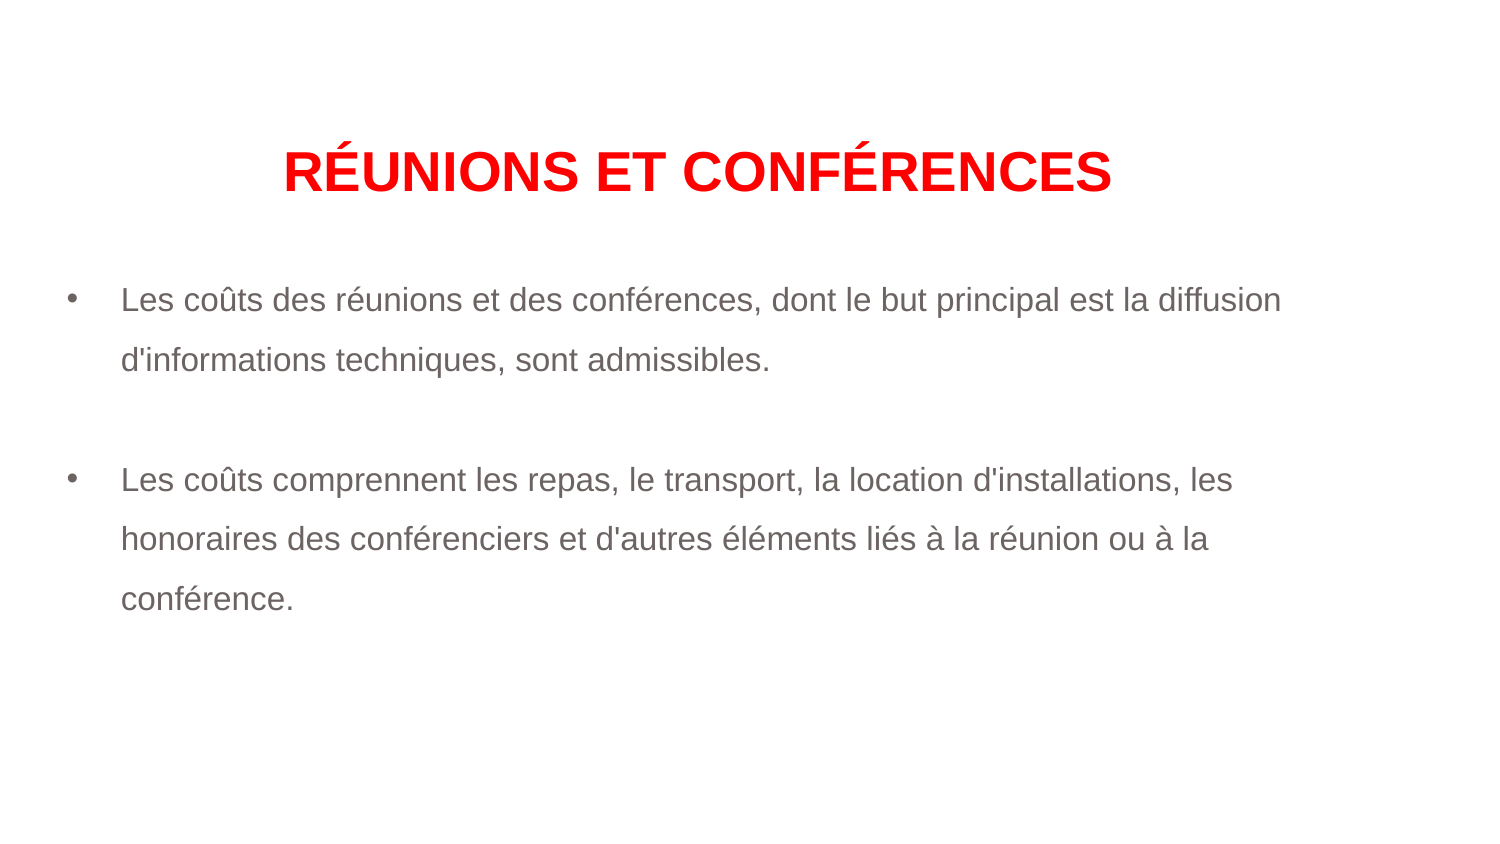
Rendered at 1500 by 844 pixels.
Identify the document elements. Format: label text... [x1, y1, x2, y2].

list Les coûts des réunions et des conférences, dont le but principal est la diffusion d'informations techniques, sont admissibles. Les coûts comprennent les repas, le transport, la location d'installations, les honoraires des conférenciers et d'autres éléments liés à la réunion ou à la conférence. [30, 243, 1377, 640]
title RÉUNIONS ET CONFÉRENCES [243, 119, 1154, 218]
